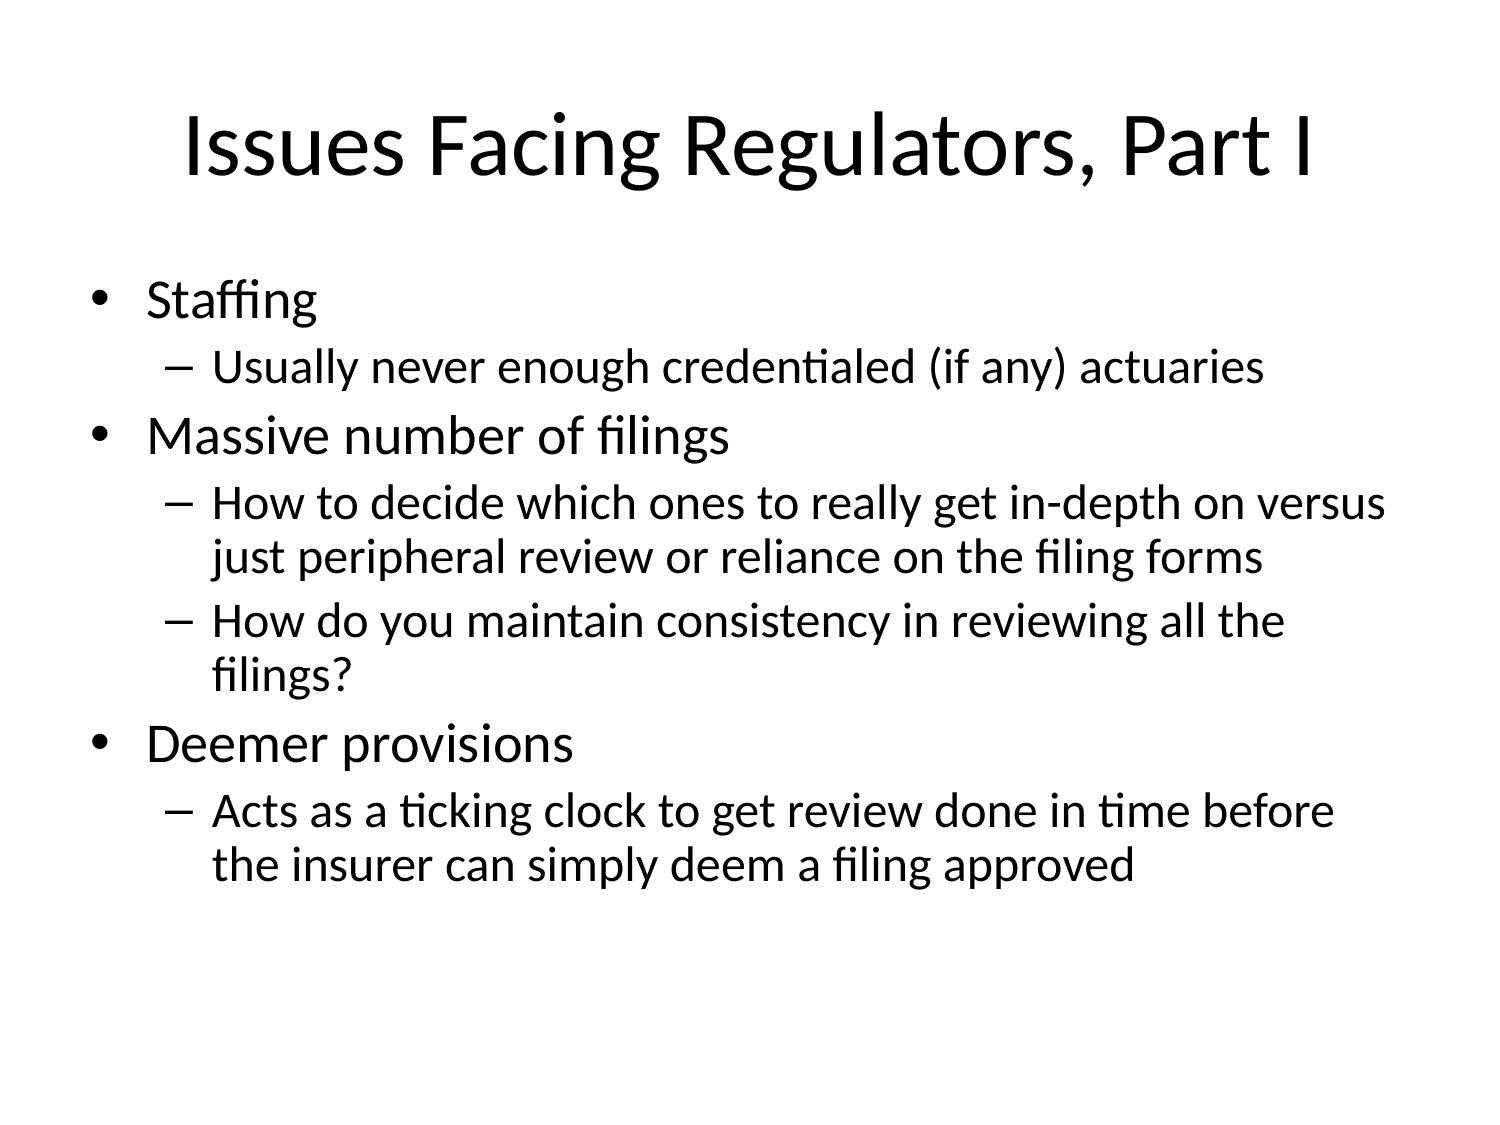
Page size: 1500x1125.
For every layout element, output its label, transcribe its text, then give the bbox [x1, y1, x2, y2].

title Issues Facing Regulators, Part I [74, 44, 1426, 233]
list Staffing Usually never enough credentialed (if any) actuaries Massive number of filings How to decide which ones to really get in-depth on versus just peripheral review or reliance on the filing forms How do you maintain consistency in reviewing all the filings? Deemer provisions Acts as a ticking clock to get review done in time before the insurer can simply deem a filing approved [74, 262, 1426, 1006]
